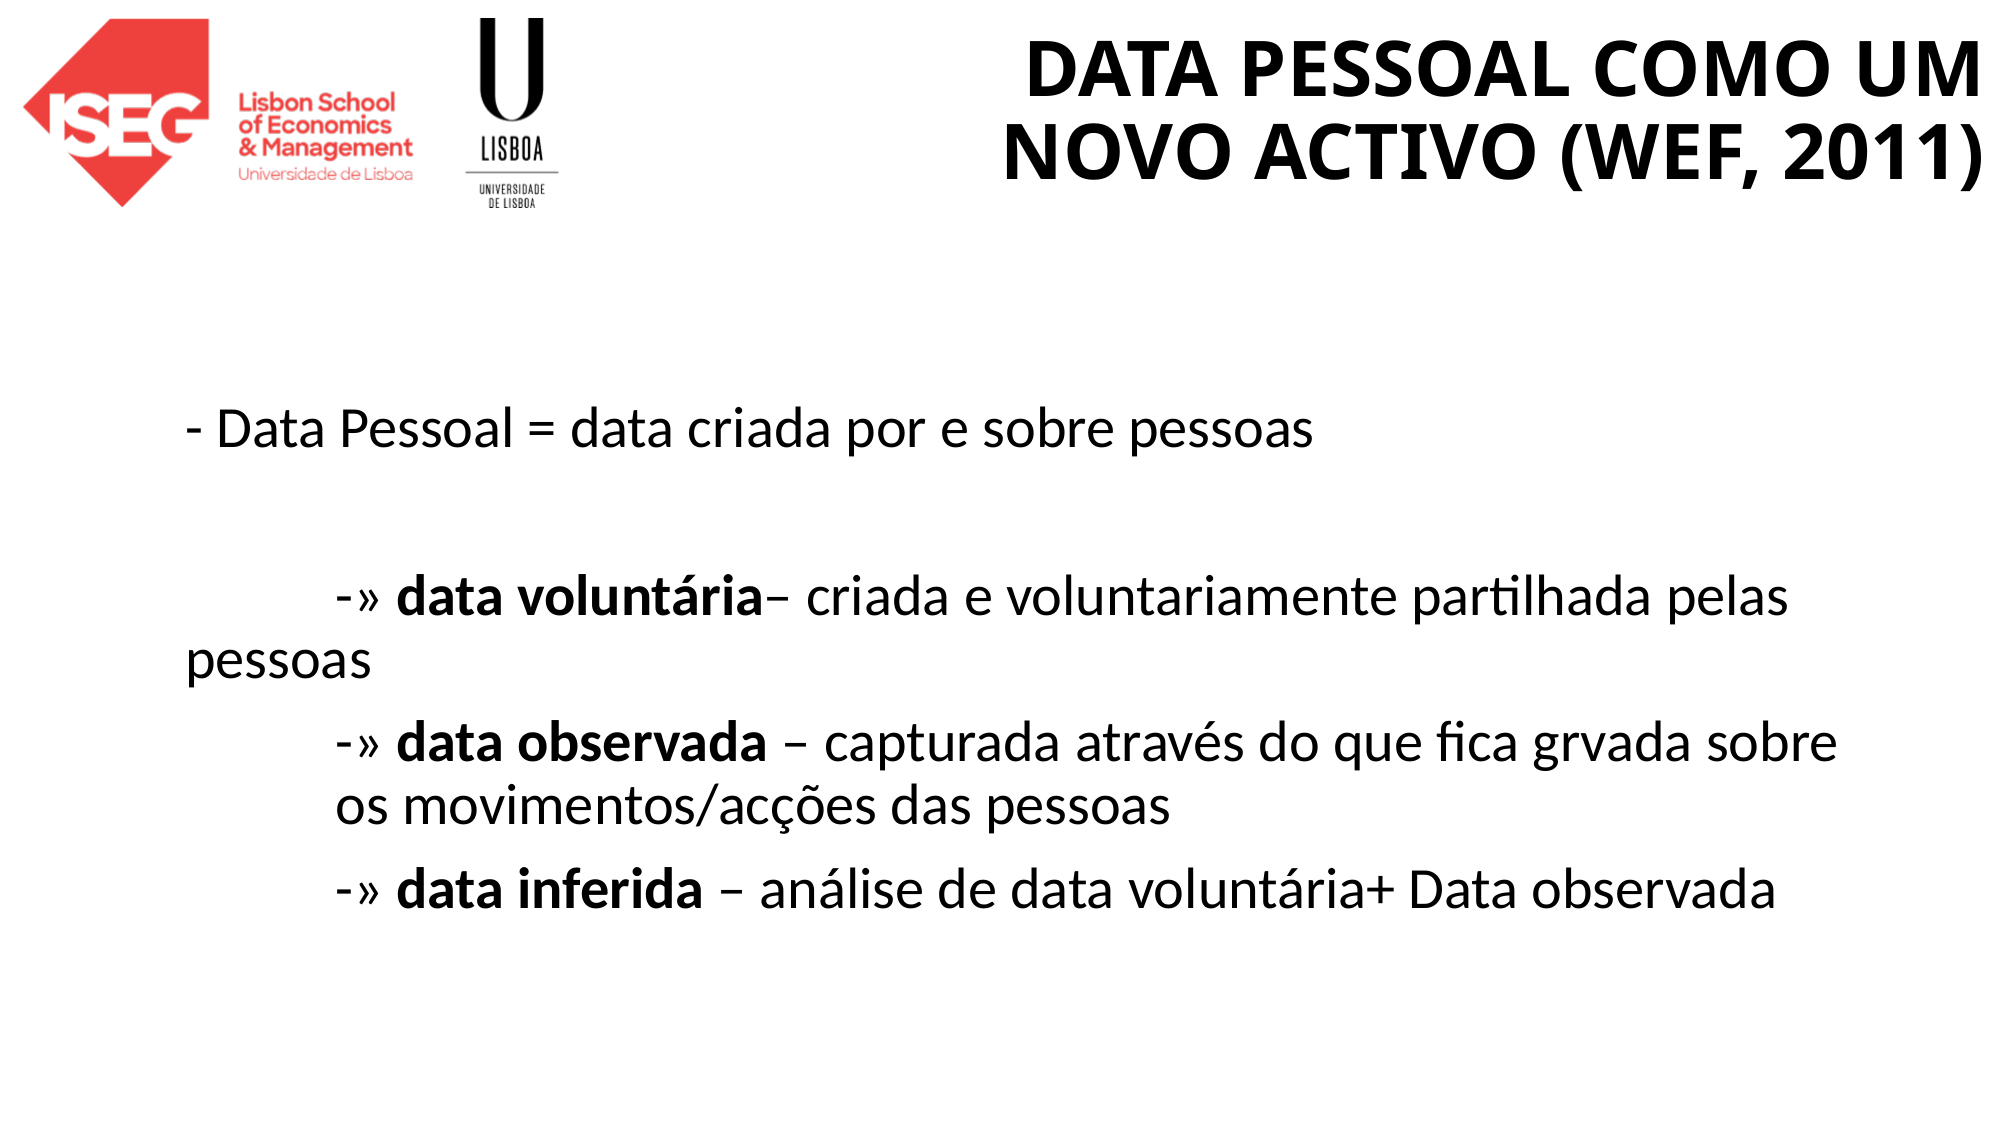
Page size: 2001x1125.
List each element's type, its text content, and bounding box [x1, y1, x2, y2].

picture [22, 18, 559, 208]
list - Data Pessoal = data criada por e sobre pessoas -» data voluntária– criada e voluntariamente partilhada pelas pessoas -» data observada – capturada através do que fica grvada sobre os movimentos/acções das pessoas -» data inferida – análise de data voluntária+ Data observada [170, 299, 1863, 1047]
title DATA PESSOAL COMO UM NOVO ACTIVO (WEF, 2011) [926, 0, 2000, 227]
